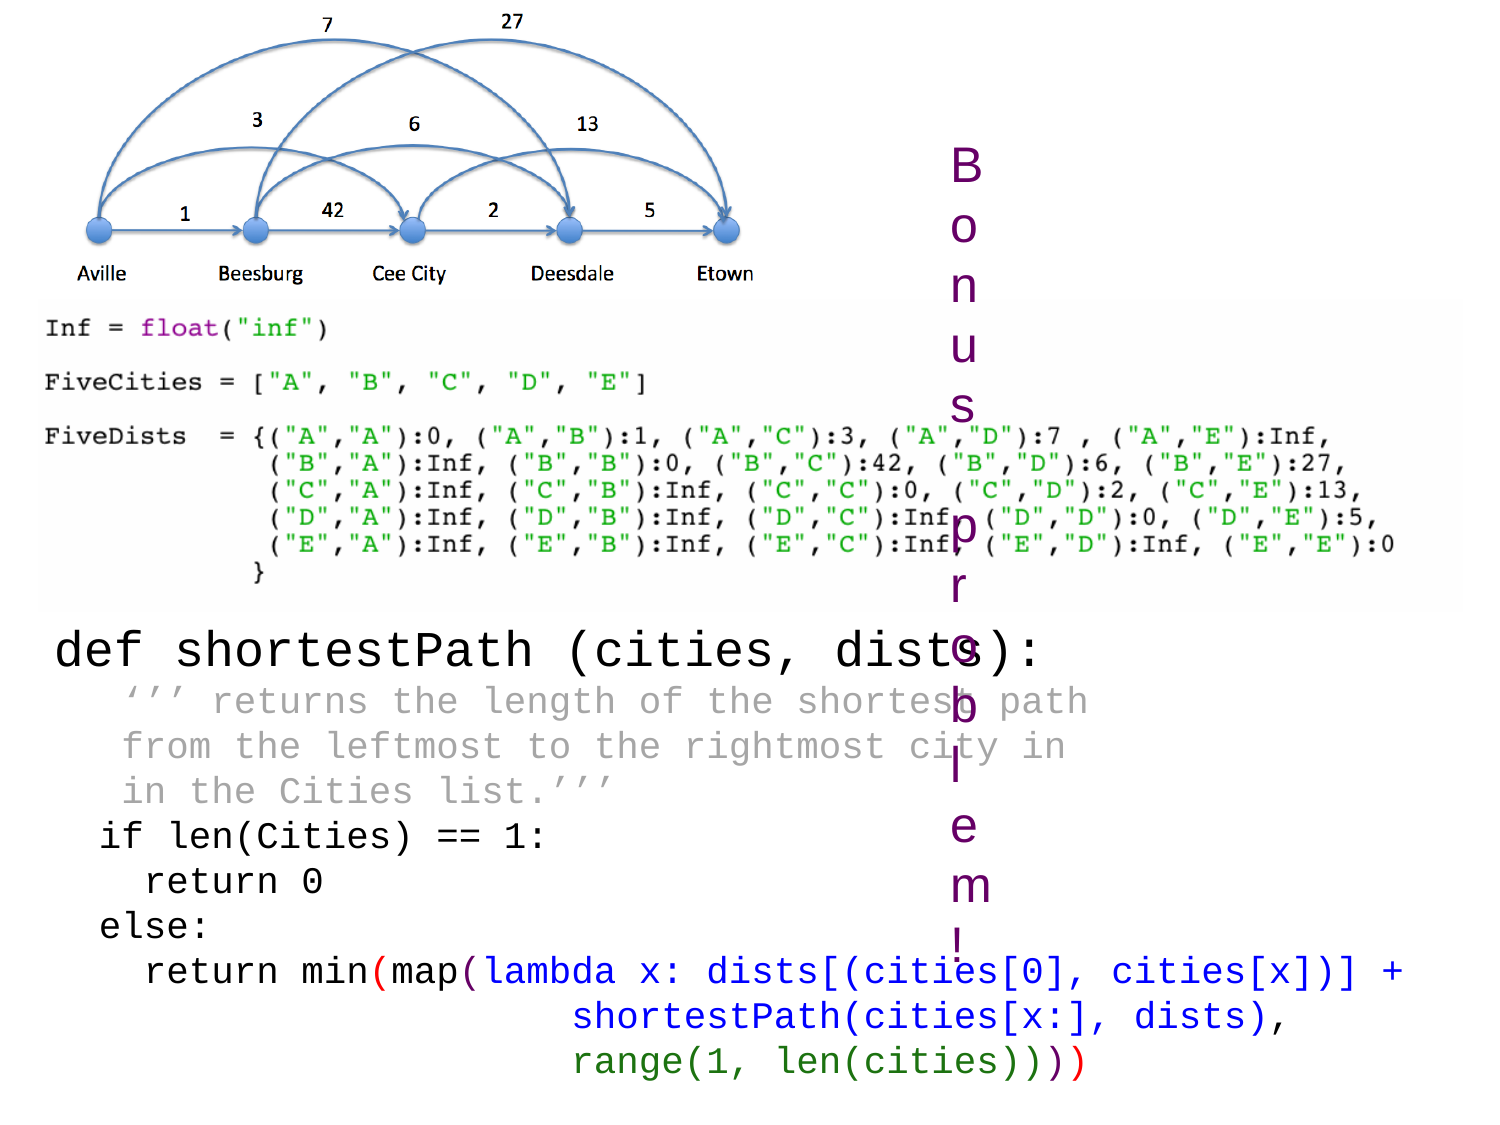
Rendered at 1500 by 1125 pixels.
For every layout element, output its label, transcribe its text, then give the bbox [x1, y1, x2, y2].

text_box Bonus problem! [949, 124, 958, 298]
text_box Bonus problem! [949, 620, 958, 980]
picture [37, 0, 1463, 612]
text_box def shortestPath (cities, dists): ‘’’ returns the length of the shortest path from the leftmost to the rightmost city in in the Cities list.’’’ if len(Cities) == 1: return 0 else: return min(map(lambda x: dists[(cities[0], cities[x])] + shortestPath(cities[x:], dists), range(1, len(cities)))) [39, 619, 1442, 1089]
